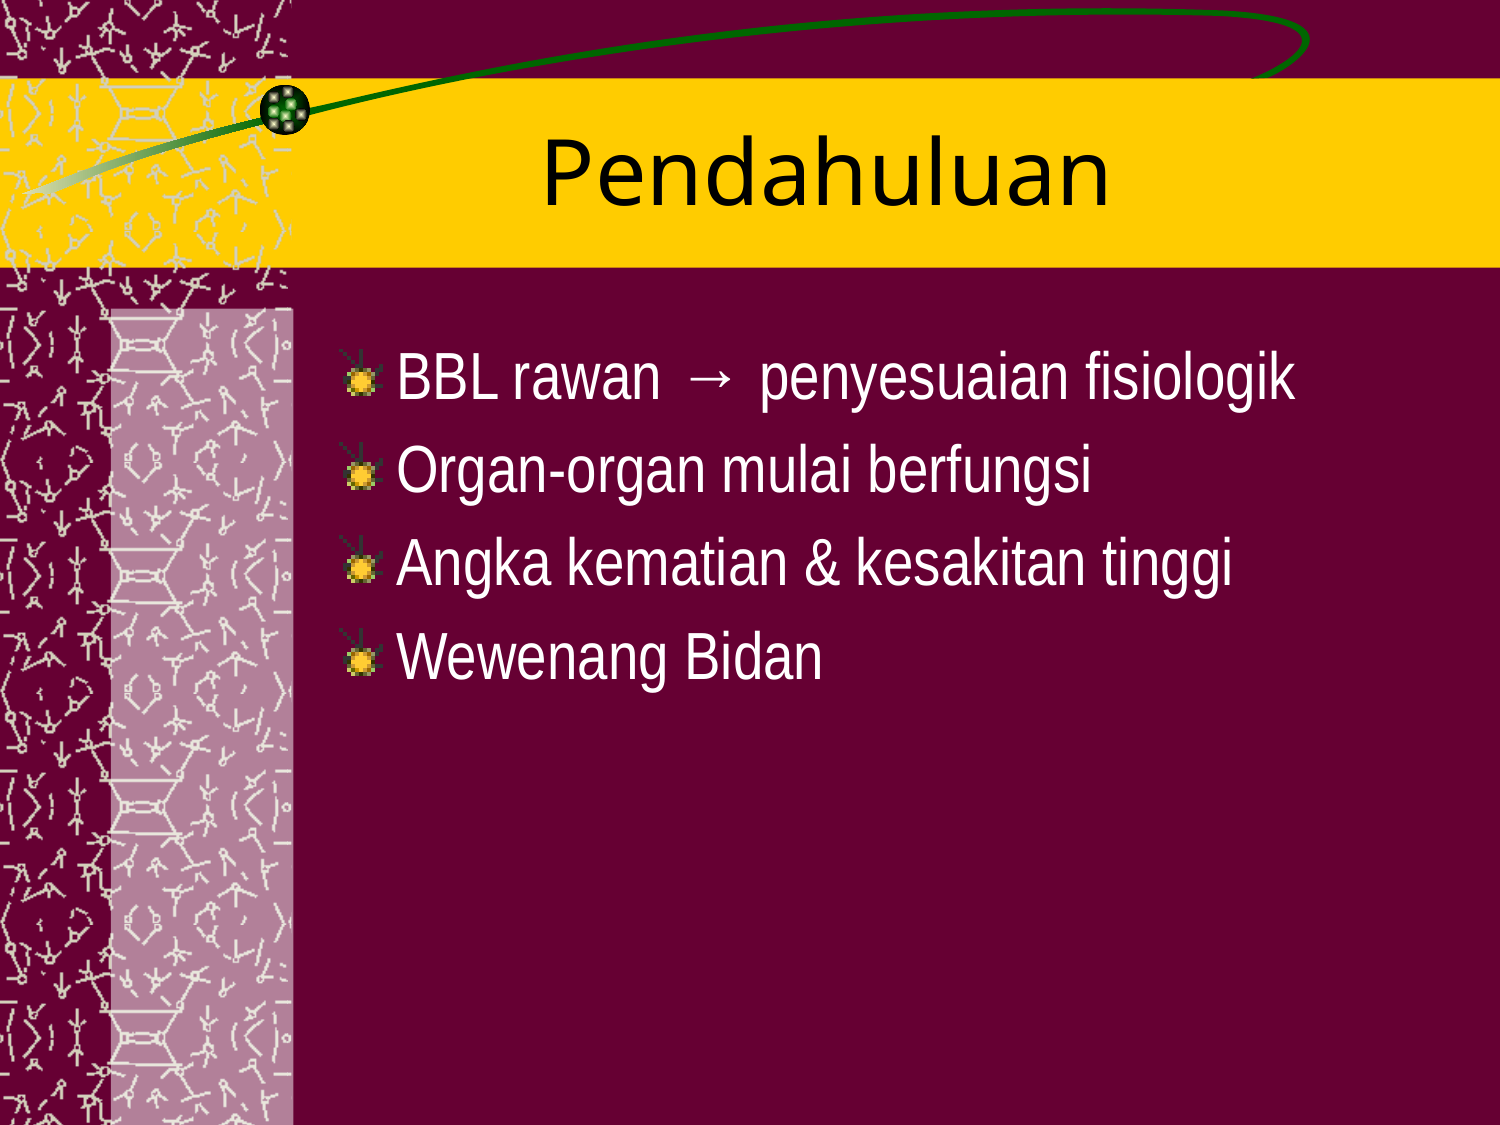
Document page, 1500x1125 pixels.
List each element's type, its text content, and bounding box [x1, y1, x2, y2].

picture [0, 0, 292, 1125]
title Pendahuluan [189, 74, 1465, 263]
picture [339, 535, 387, 583]
picture [339, 442, 387, 490]
picture [339, 349, 387, 396]
picture [339, 628, 387, 676]
list BBL rawan → penyesuaian fisiologik Organ-organ mulai berfungsi Angka kematian & kesakitan tinggi Wewenang Bidan [324, 324, 1388, 1001]
